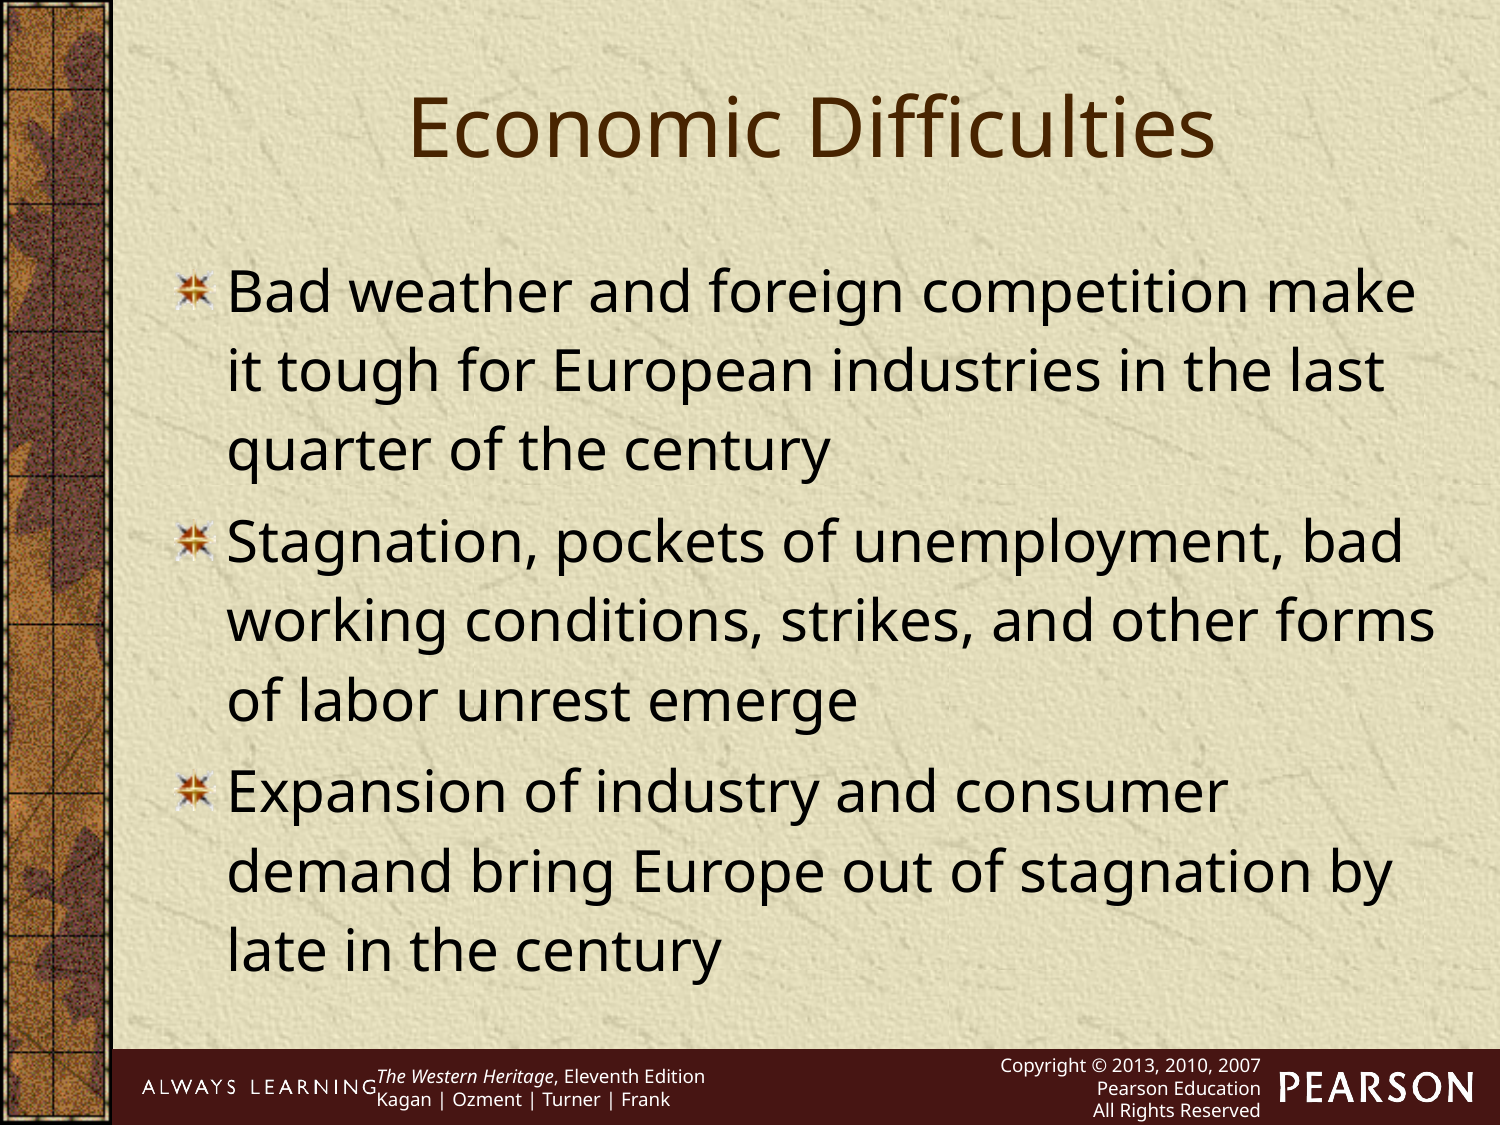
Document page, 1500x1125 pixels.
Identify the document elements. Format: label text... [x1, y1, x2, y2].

list Bad weather and foreign competition make it tough for European industries in the last quarter of the century Stagnation, pockets of unemployment, bad working conditions, strikes, and other forms of labor unrest emerge Expansion of industry and consumer demand bring Europe out of stagnation by late in the century [173, 249, 1450, 1026]
title Economic Difficulties [136, 11, 1488, 238]
picture [0, 0, 1500, 1125]
